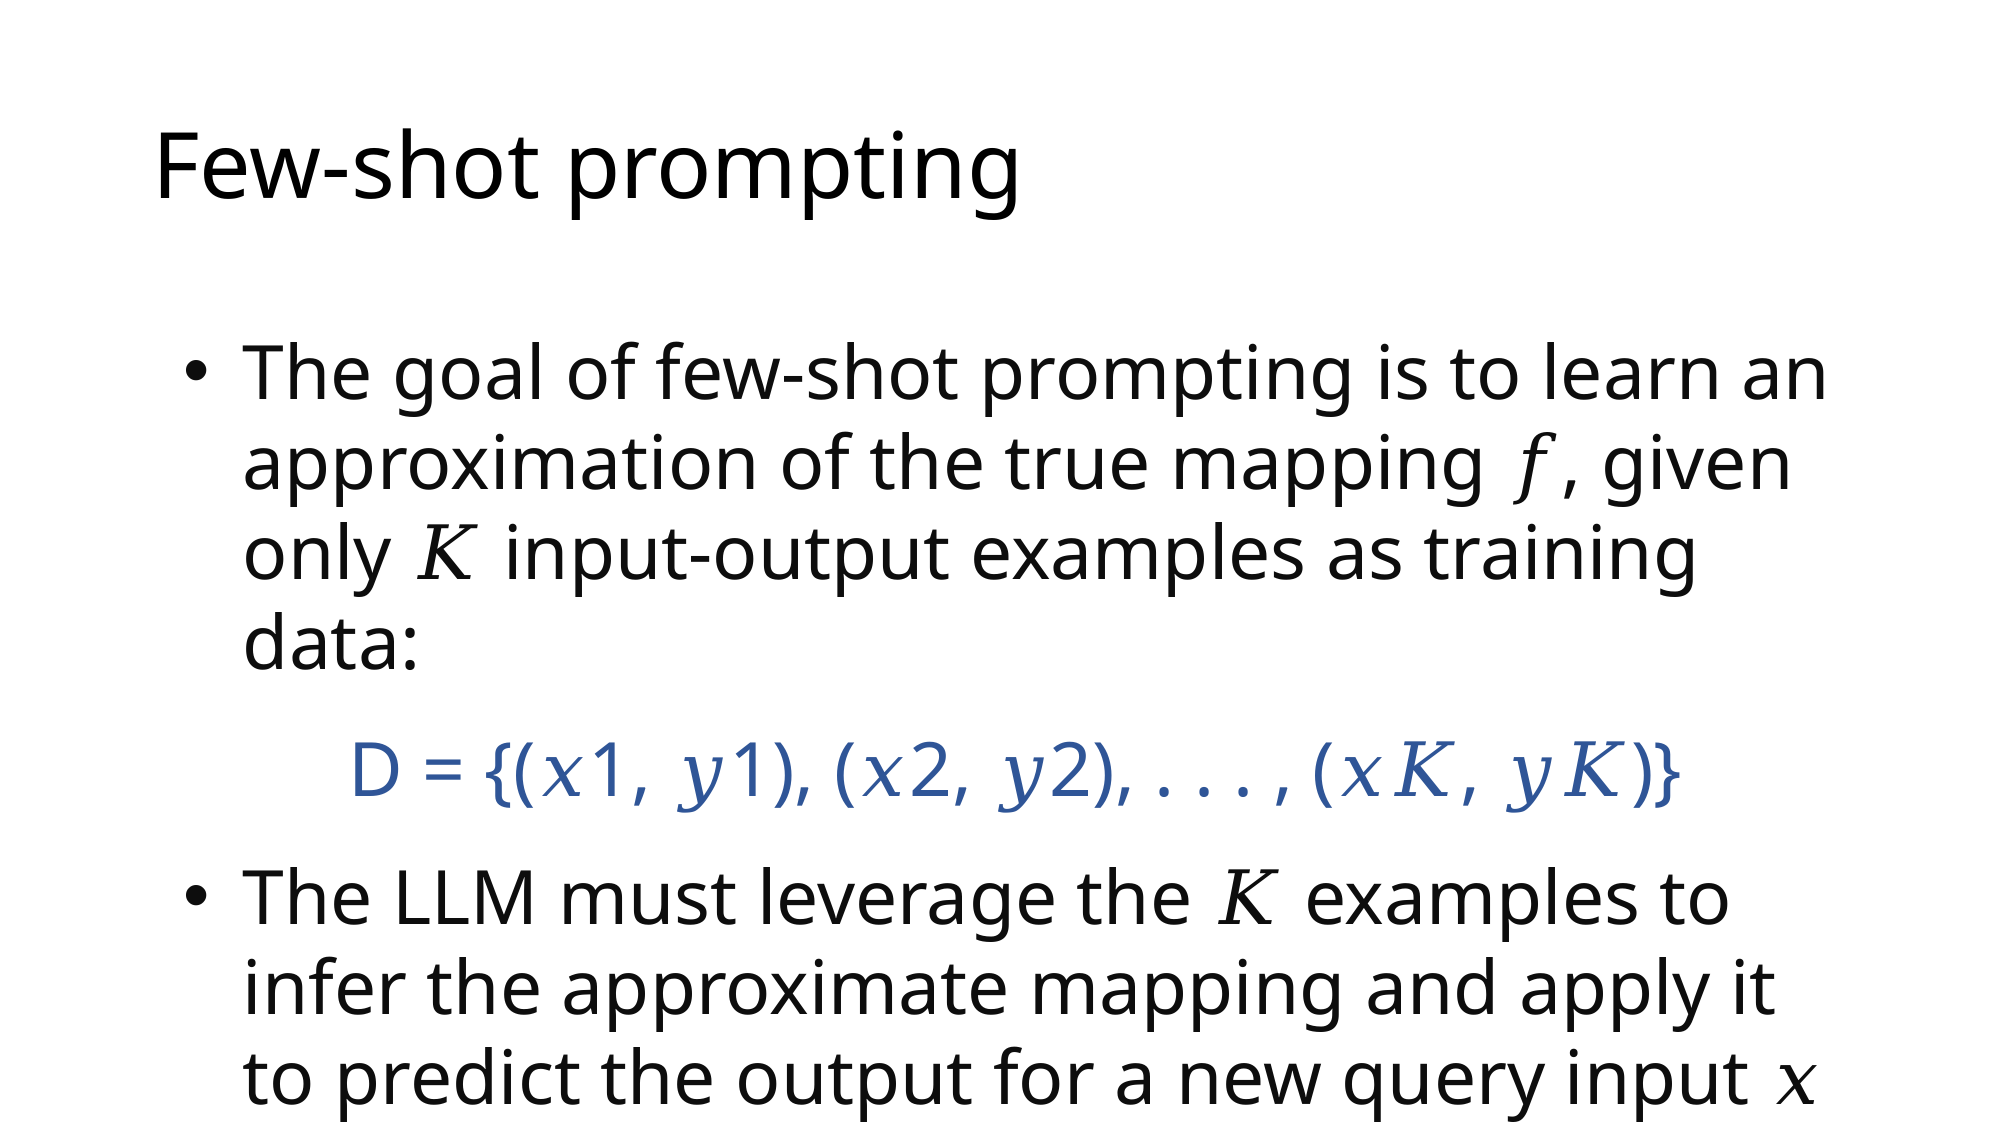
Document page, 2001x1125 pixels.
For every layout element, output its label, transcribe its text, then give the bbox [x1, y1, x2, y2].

text_box The goal of few-shot prompting is to learn an approximation of the true mapping 𝑓, given only 𝐾 input-output examples as training data: D = {(𝑥1, 𝑦1), (𝑥2, 𝑦2), . . . , (𝑥𝐾, 𝑦𝐾)} The LLM must leverage the 𝐾 examples to infer the approximate mapping and apply it to predict the output for a new query input 𝑥 [168, 316, 1863, 1125]
title Few-shot prompting [137, 59, 1863, 278]
